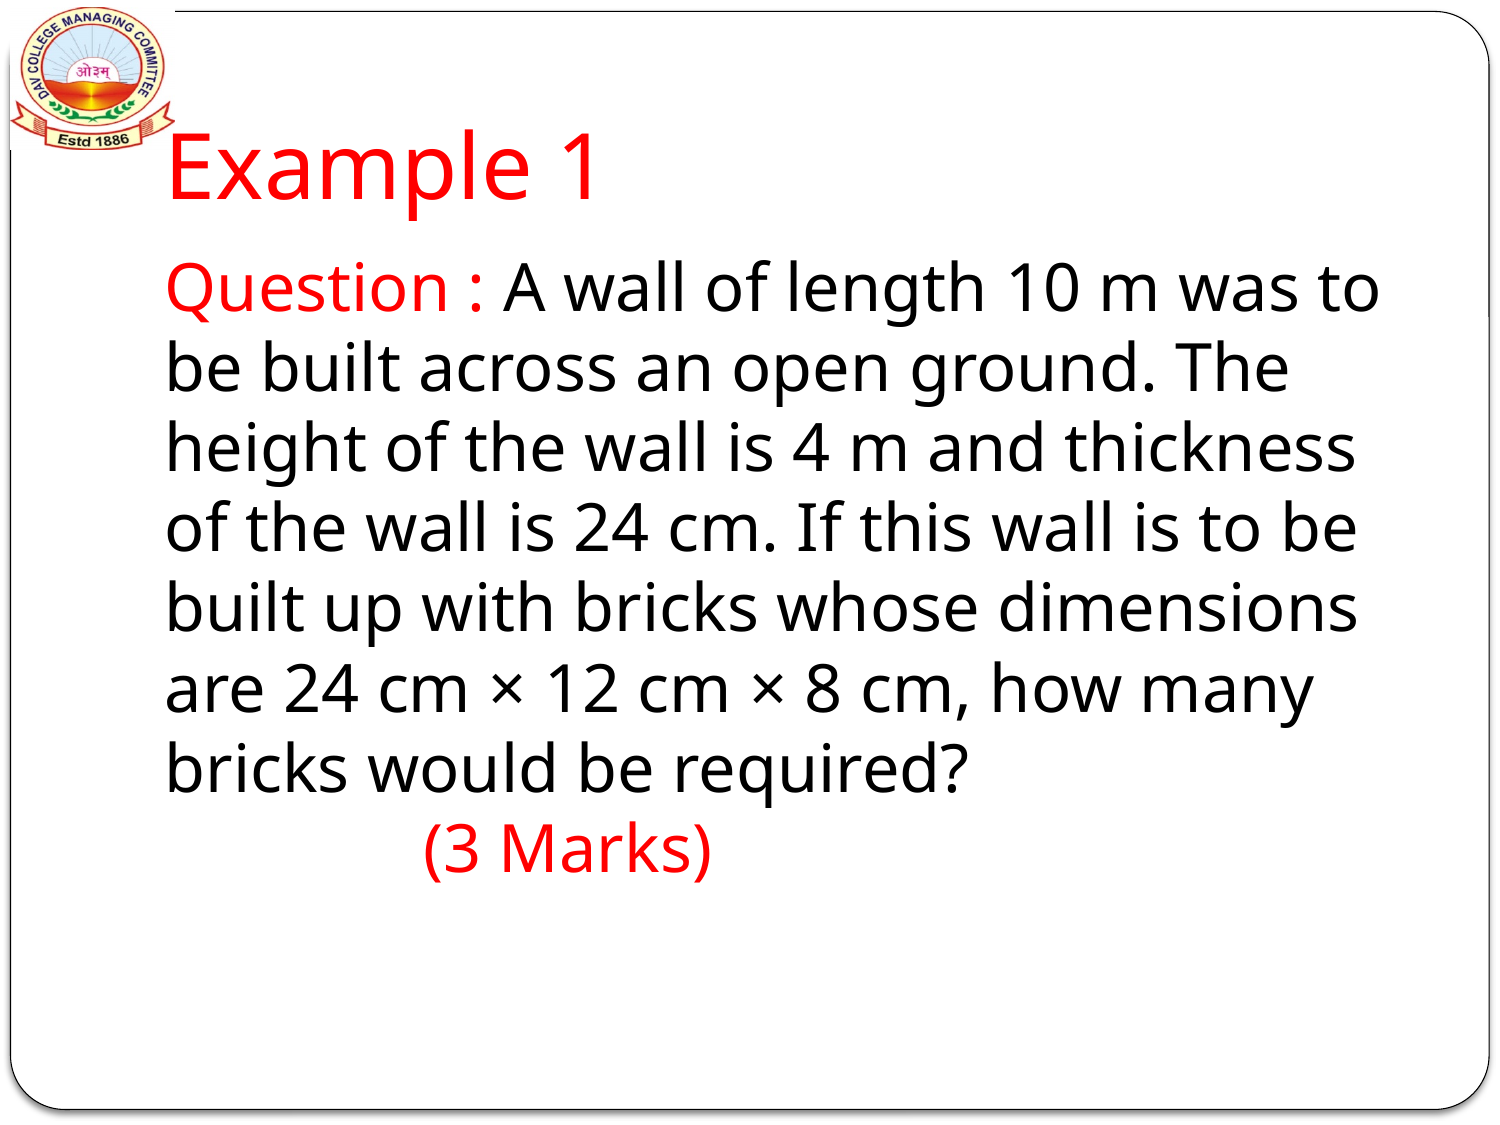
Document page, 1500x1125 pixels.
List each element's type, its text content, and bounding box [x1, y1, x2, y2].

picture [10, 7, 175, 150]
list Question : A wall of length 10 m was to be built across an open ground. The height of the wall is 4 m and thickness of the wall is 24 cm. If this wall is to be built up with bricks whose dimensions are 24 cm × 12 cm × 8 cm, how many bricks would be required? (3 Marks) [150, 237, 1425, 988]
title Example 1 [150, 45, 1425, 233]
